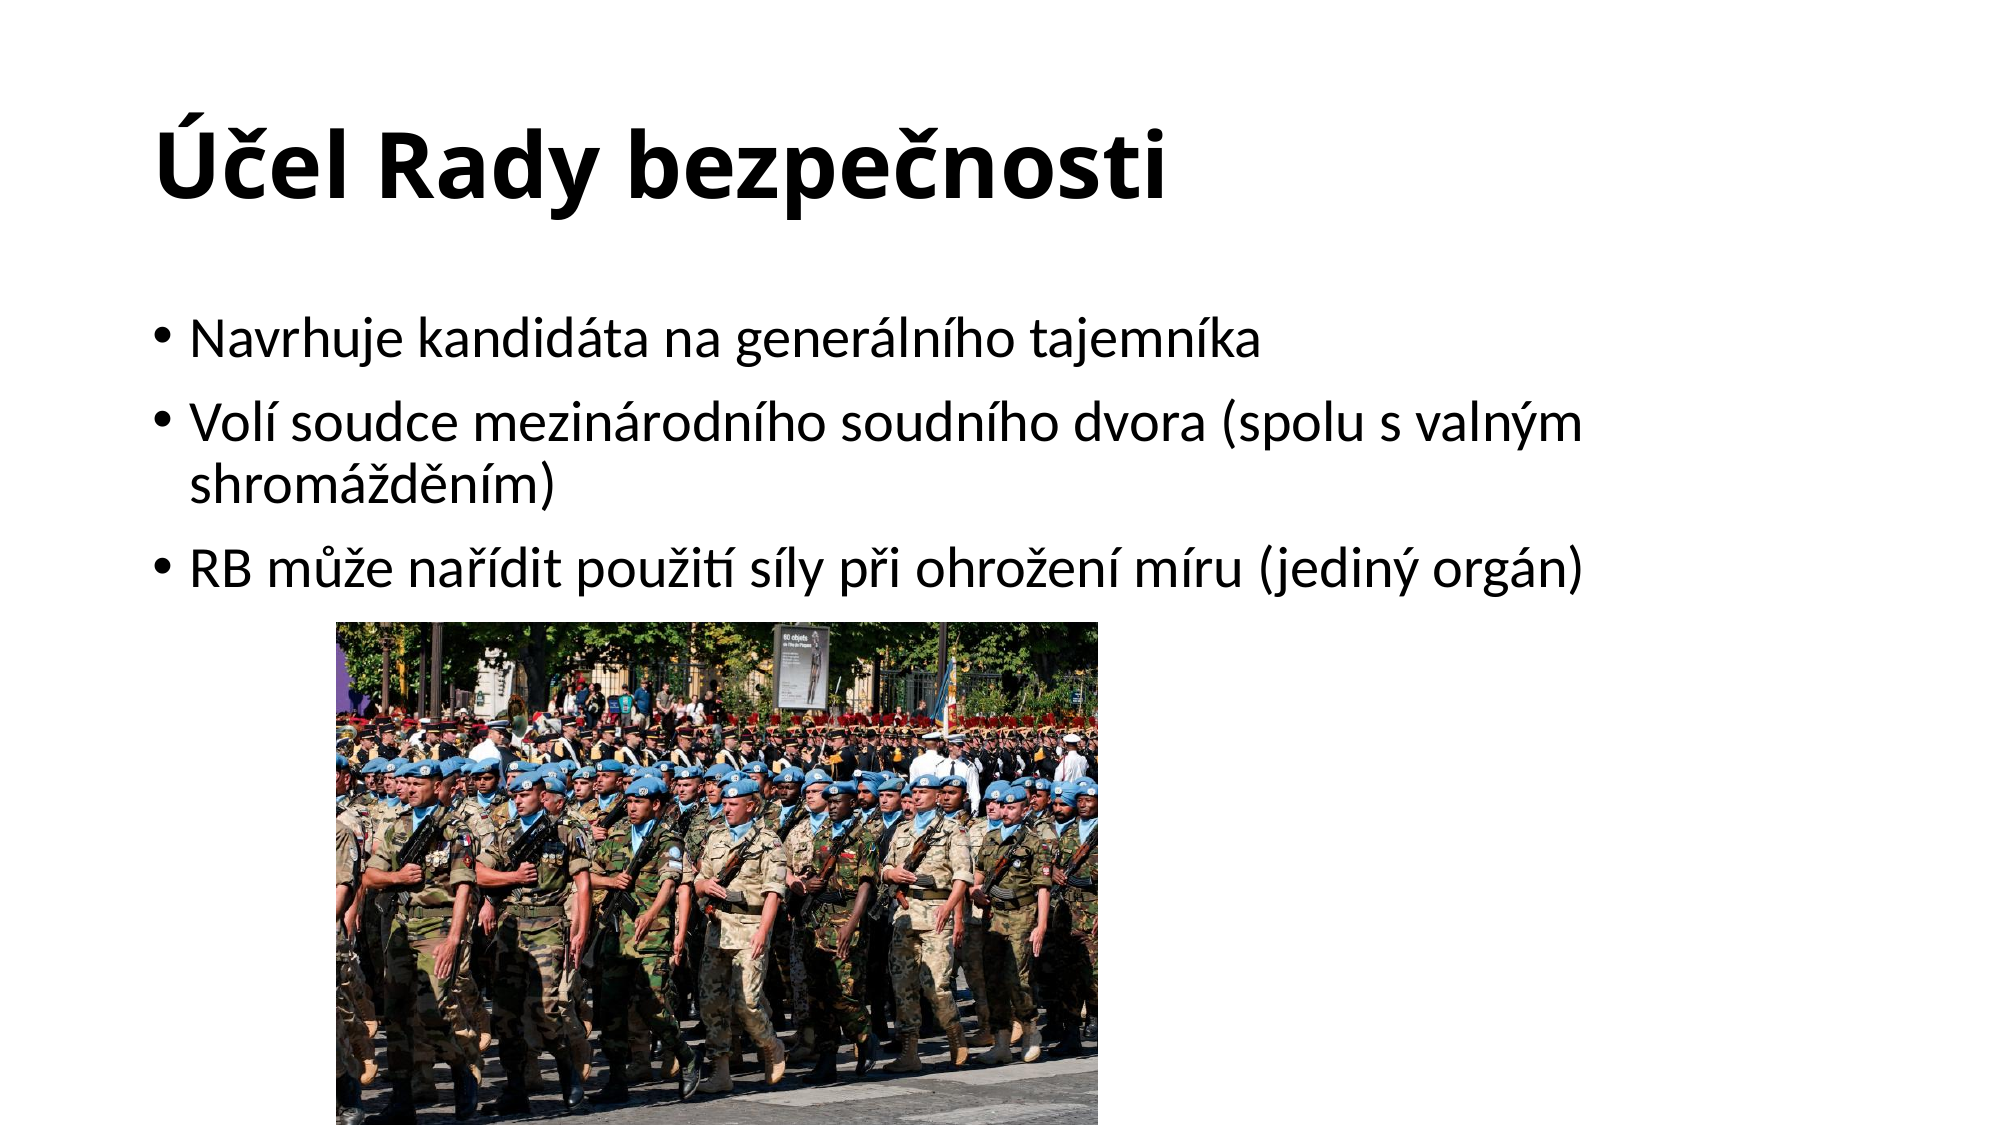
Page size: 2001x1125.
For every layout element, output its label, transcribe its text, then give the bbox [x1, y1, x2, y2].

picture [335, 622, 1098, 1125]
title Účel Rady bezpečnosti [137, 59, 1863, 278]
list Navrhuje kandidáta na generálního tajemníka Volí soudce mezinárodního soudního dvora (spolu s valným shromážděním) RB může nařídit použití síly při ohrožení míru (jediný orgán) [137, 299, 1863, 1014]
